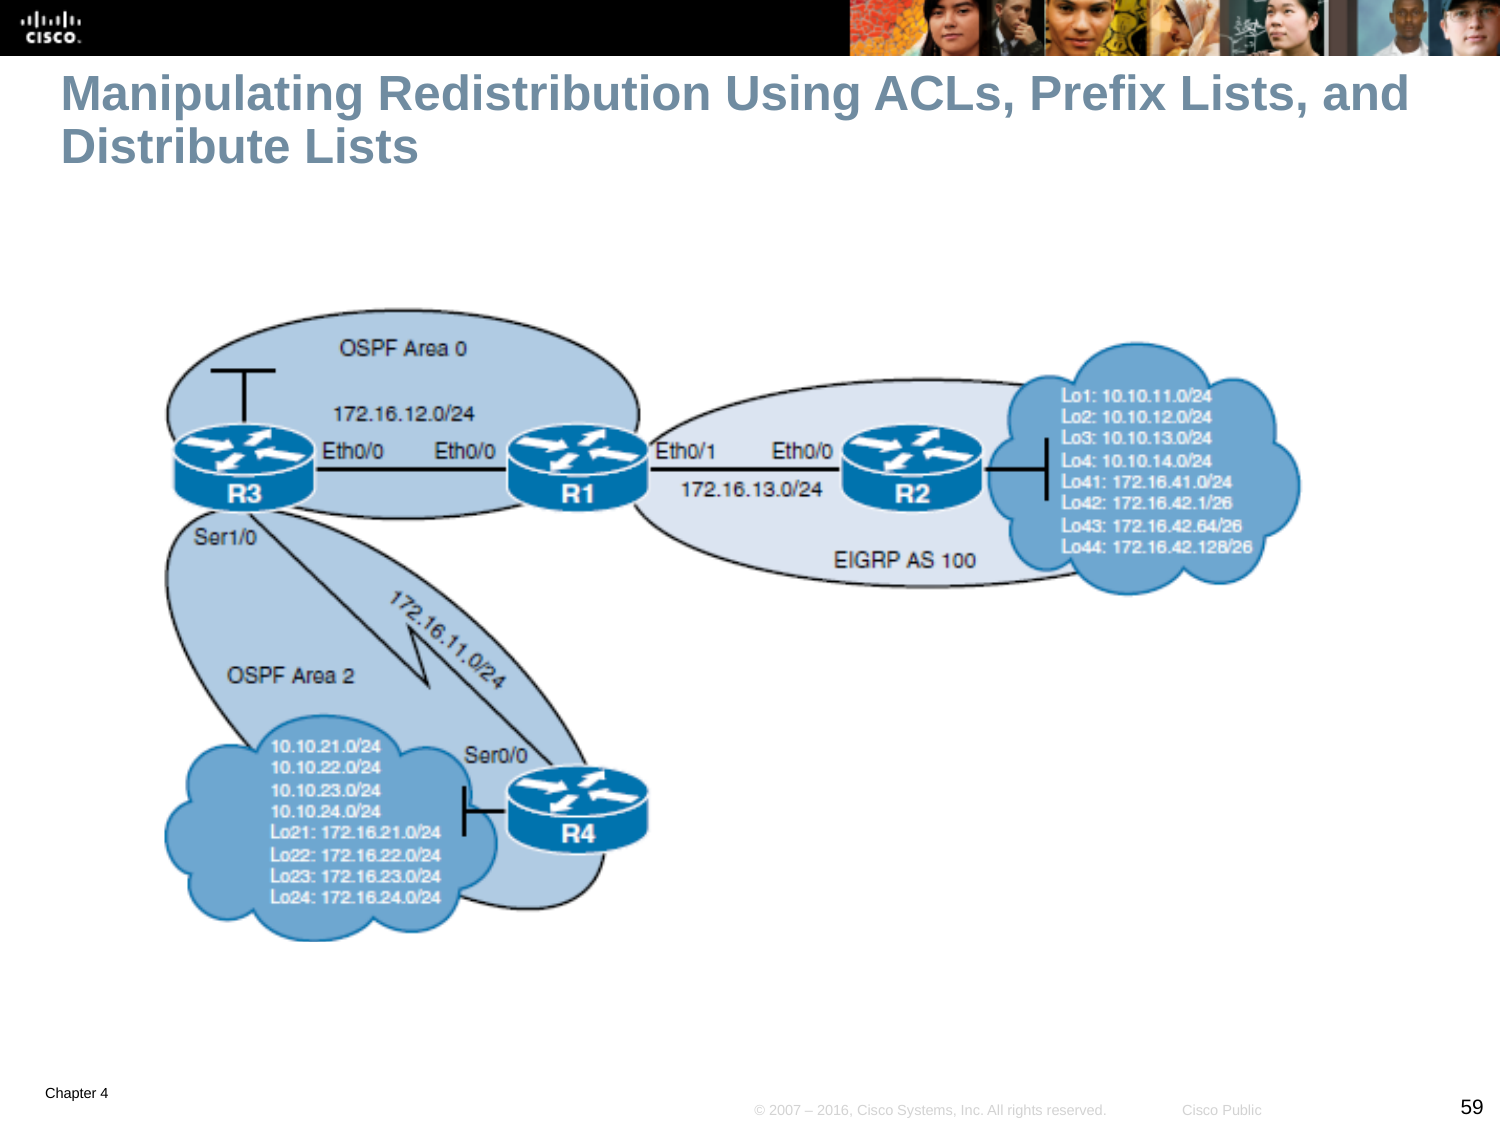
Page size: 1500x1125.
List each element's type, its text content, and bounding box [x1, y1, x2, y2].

title Manipulating Redistribution Using ACLs, Prefix Lists, and Distribute Lists [45, 59, 1444, 182]
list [140, 302, 1349, 942]
picture [0, 0, 1500, 56]
